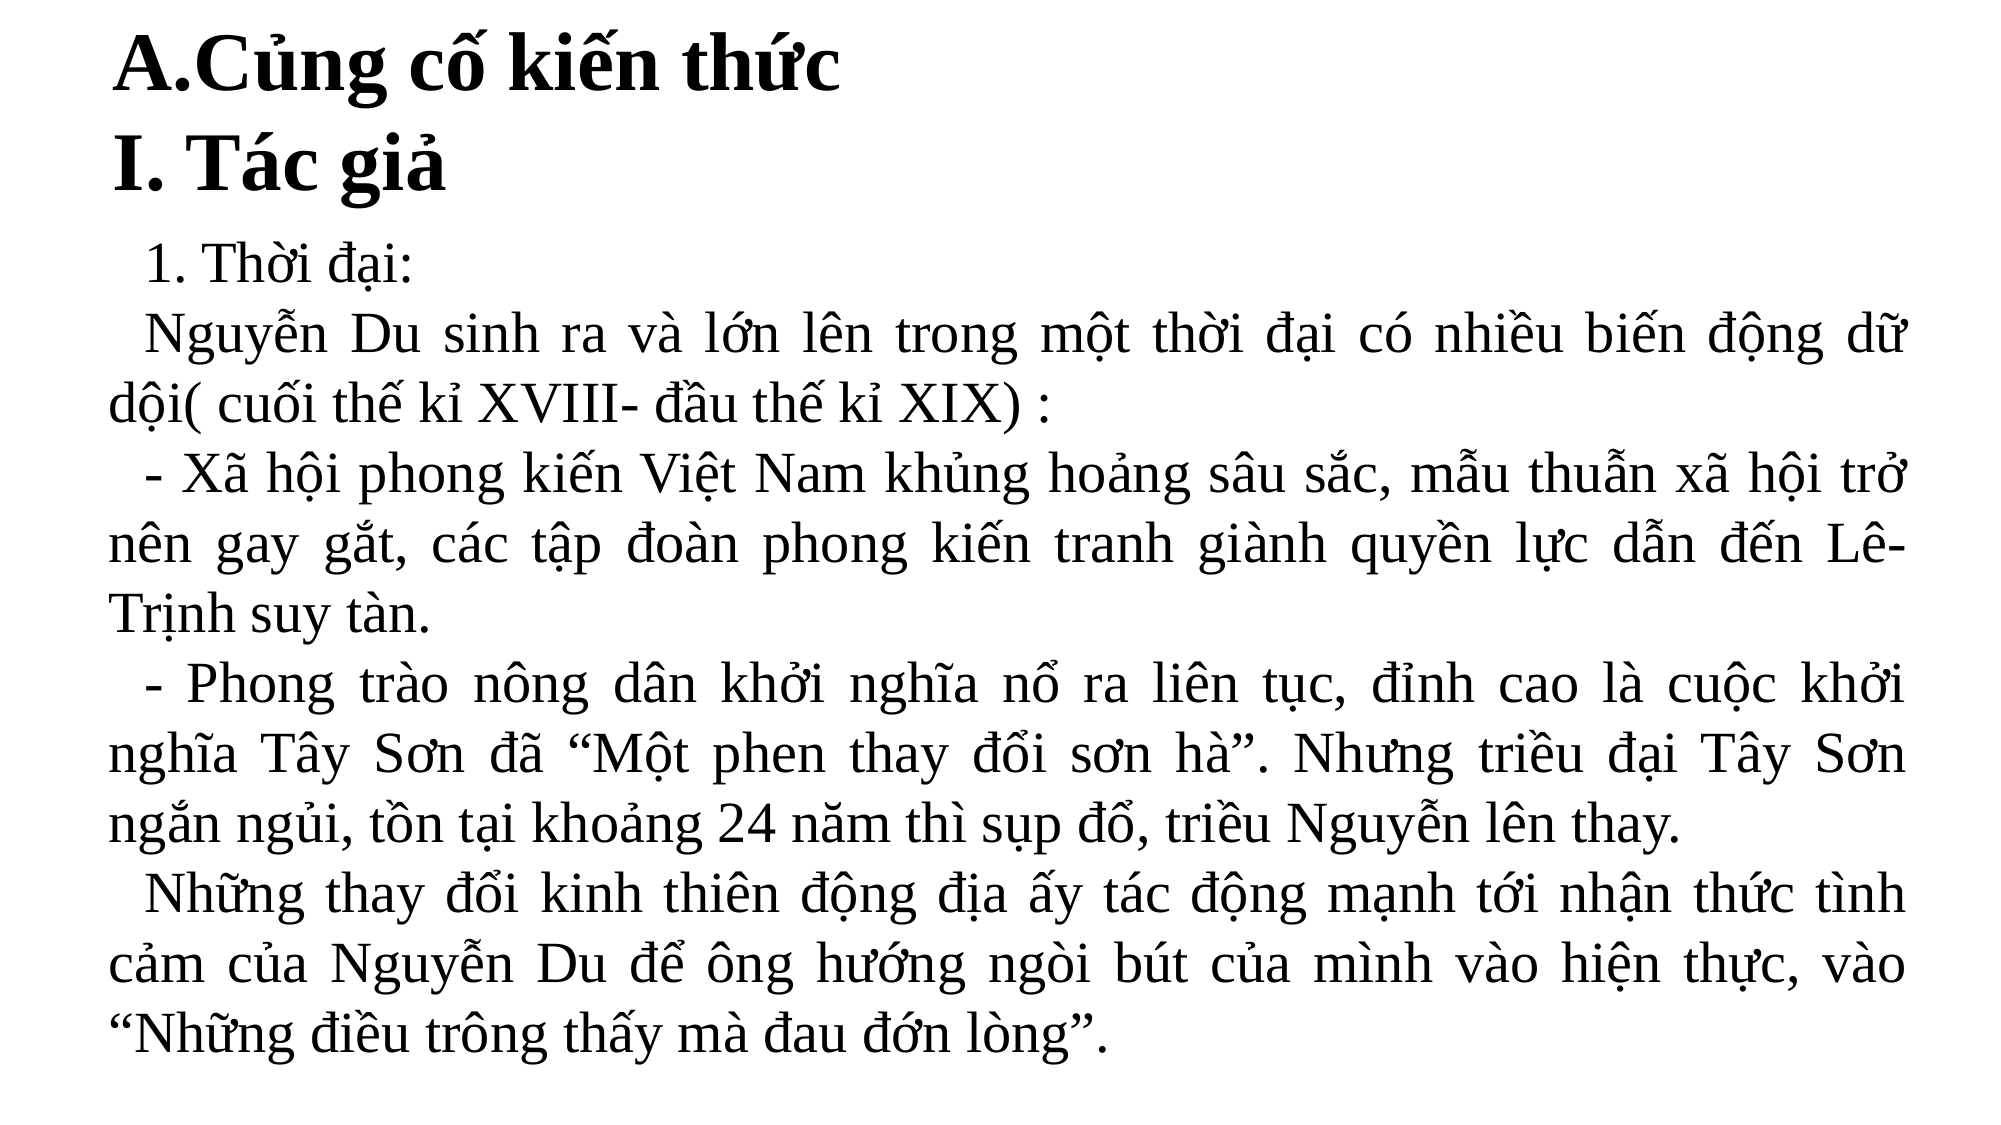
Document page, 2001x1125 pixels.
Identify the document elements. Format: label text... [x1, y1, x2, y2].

text_box 1. Thời đại: Nguyễn Du sinh ra và lớn lên trong một thời đại có nhiều biến động dữ dội( cuối thế kỉ XVIII- đầu thế kỉ XIX) : - Xã hội phong kiến Việt Nam khủng hoảng sâu sắc, mẫu thuẫn xã hội trở nên gay gắt, các tập đoàn phong kiến tranh giành quyền lực dẫn đến Lê- Trịnh suy tàn. - Phong trào nông dân khởi nghĩa nổ ra liên tục, đỉnh cao là cuộc khởi nghĩa Tây Sơn đã “Một phen thay đổi sơn hà”. Nhưng triều đại Tây Sơn ngắn ngủi, tồn tại khoảng 24 năm thì sụp đổ, triều Nguyễn lên thay. Những thay đổi kinh thiên động địa ấy tác động mạnh tới nhận thức tình cảm của Nguyễn Du để ông hướng ngòi bút của mình vào hiện thực, vào “Những điều trông thấy mà đau đớn lòng”. [93, 217, 1923, 1072]
text_box Củng cố kiến thức I. Tác giả [98, 0, 858, 215]
